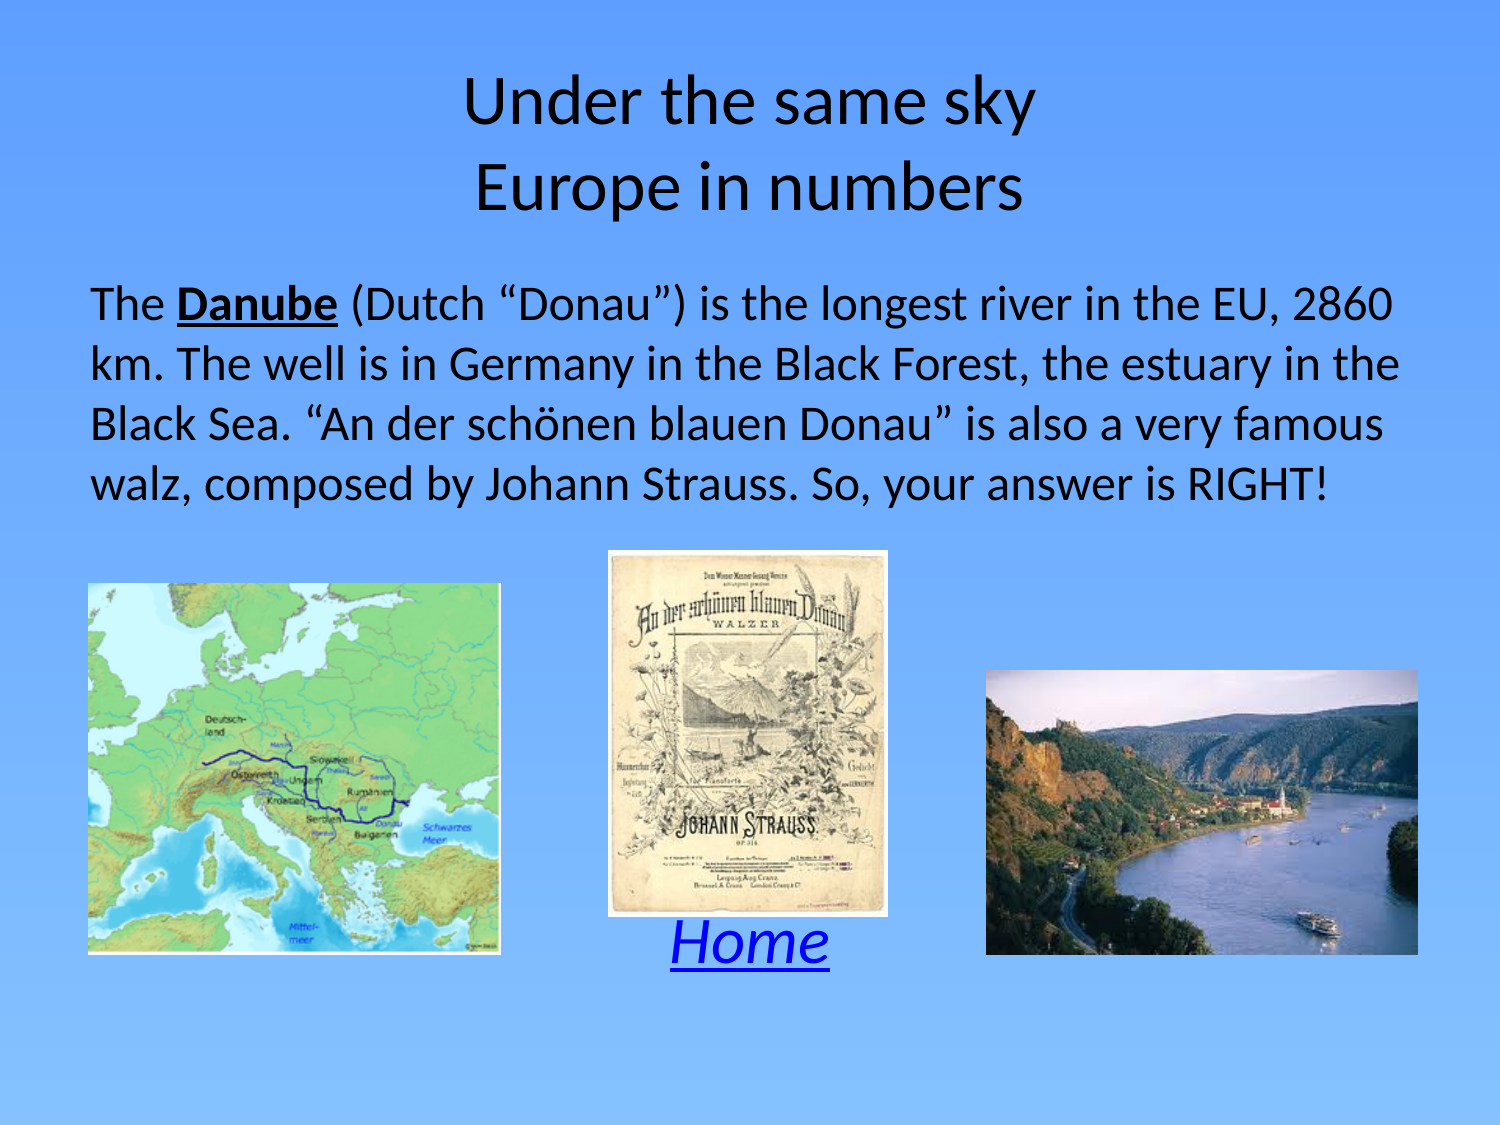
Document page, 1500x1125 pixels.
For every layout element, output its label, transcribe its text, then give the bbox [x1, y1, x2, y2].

picture [985, 670, 1418, 956]
picture [608, 550, 889, 918]
picture [88, 582, 502, 956]
title Under the same sky Europe in numbers [75, 45, 1425, 233]
list The Danube (Dutch “Donau”) is the longest river in the EU, 2860 km. The well is in Germany in the Black Forest, the estuary in the Black Sea. “An der schönen blauen Donau” is also a very famous walz, composed by Johann Strauss. So, your answer is RIGHT! Home [75, 262, 1425, 1005]
